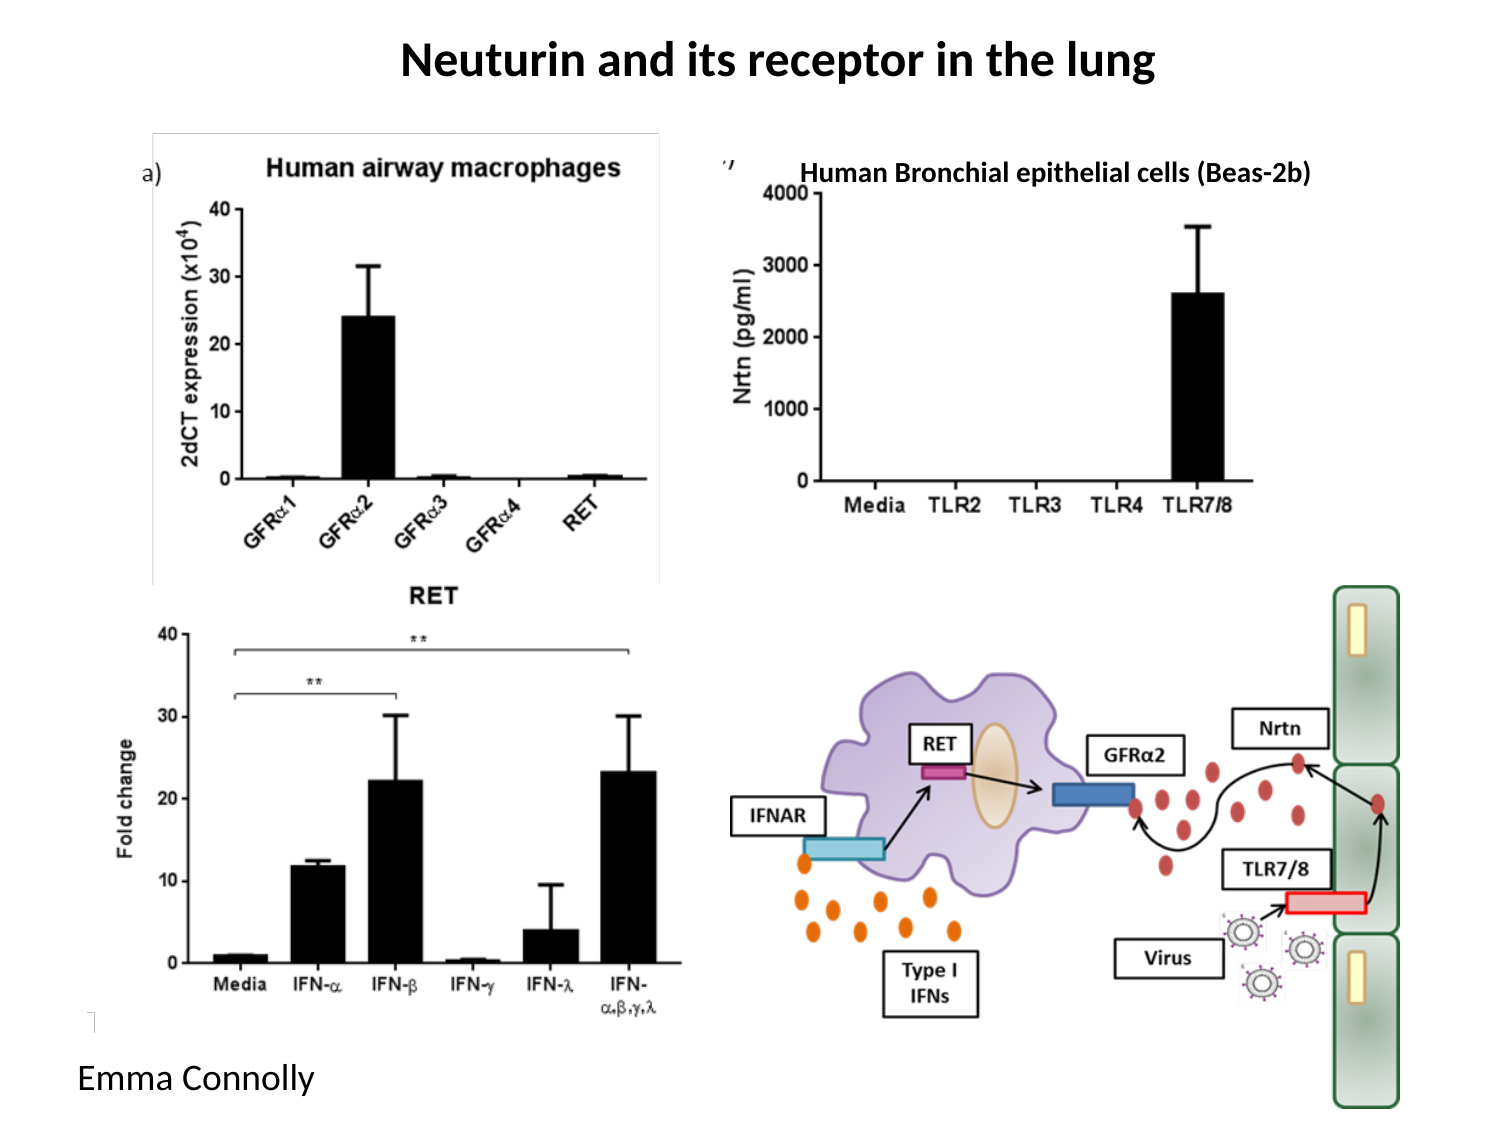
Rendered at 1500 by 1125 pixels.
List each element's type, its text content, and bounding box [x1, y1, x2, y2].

picture [86, 125, 697, 1033]
picture [723, 160, 1318, 541]
text_box Human Bronchial epithelial cells (Beas-2b) [785, 145, 1328, 196]
text_box Neuturin and its receptor in the lung [385, 19, 1171, 94]
text_box Emma Connolly [62, 1045, 331, 1106]
picture [730, 585, 1400, 1109]
